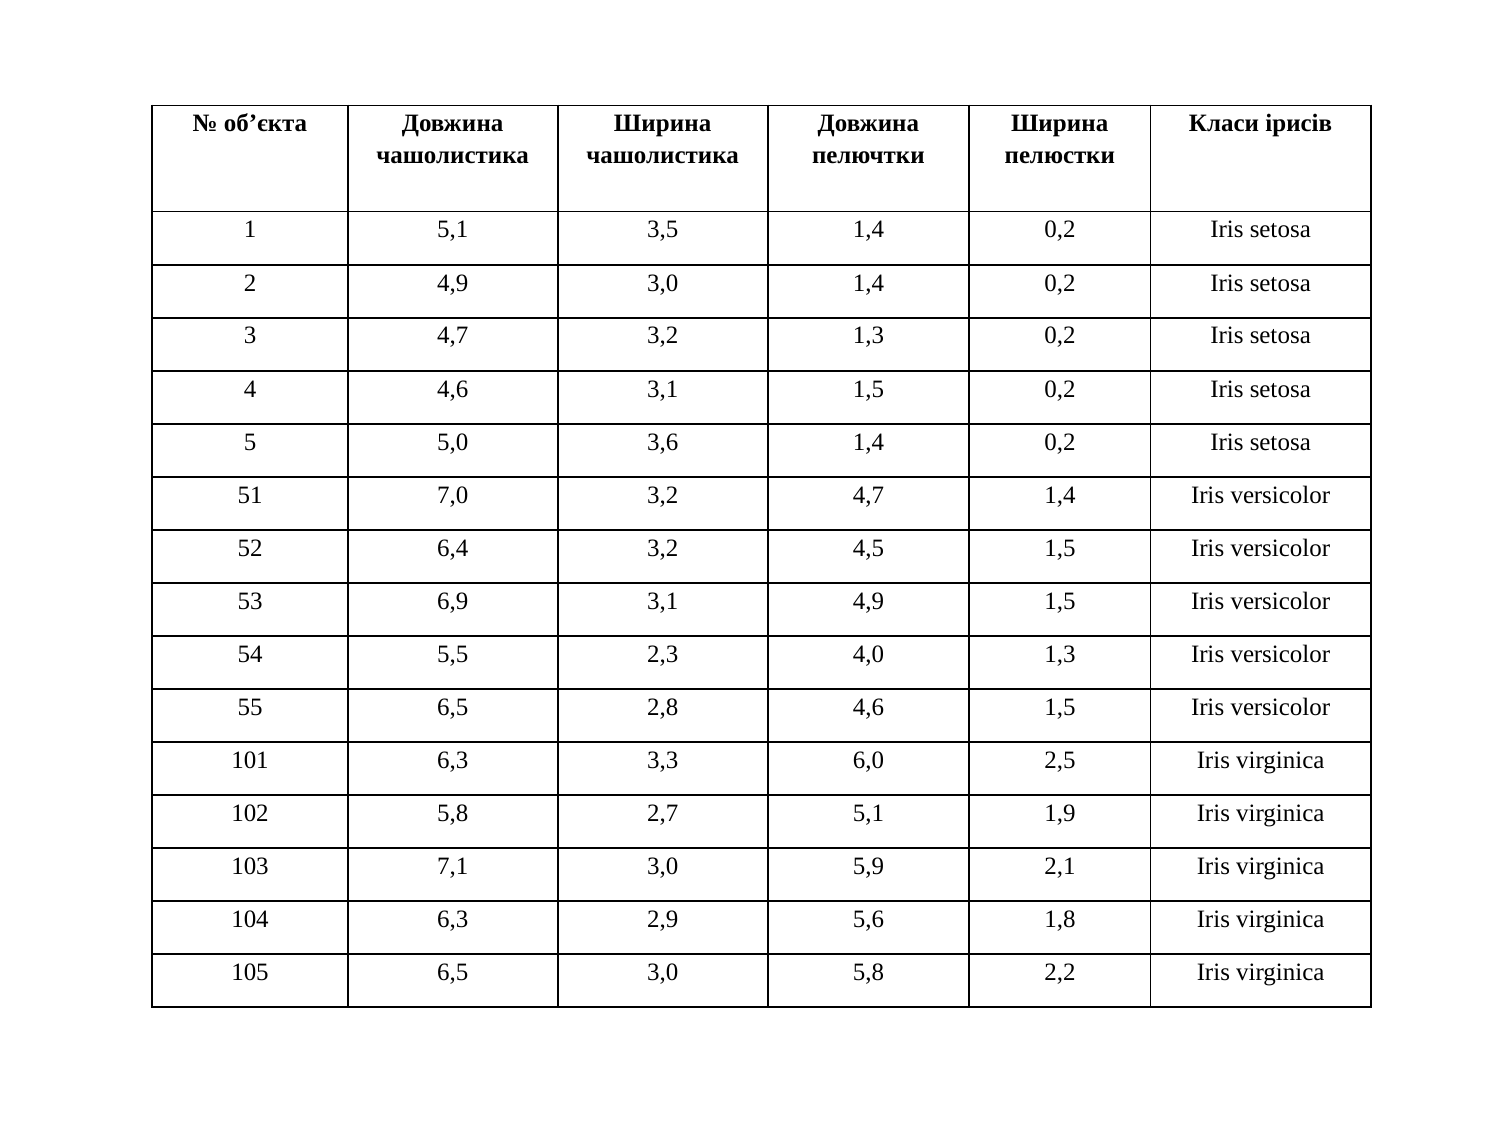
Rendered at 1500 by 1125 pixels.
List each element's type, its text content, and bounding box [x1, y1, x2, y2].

table_cell 4 [153, 372, 347, 423]
table_cell 52 [153, 531, 347, 582]
table_cell Iris versicolor [1151, 690, 1370, 741]
table_header Довжина пелючтки [769, 106, 968, 211]
table_cell 0,2 [970, 372, 1150, 423]
table_cell 1,4 [970, 478, 1150, 529]
table_cell 1,5 [970, 584, 1150, 635]
table_cell 3,5 [559, 212, 767, 264]
table_cell Iris setosa [1151, 266, 1370, 317]
table_cell 4,9 [769, 584, 968, 635]
table_cell 2,5 [970, 743, 1150, 794]
table_cell 2 [153, 266, 347, 317]
table_cell 3,6 [559, 425, 767, 476]
table_cell 53 [153, 584, 347, 635]
table_cell 3,3 [559, 743, 767, 794]
table_cell 3,1 [559, 372, 767, 423]
table_cell 3,2 [559, 531, 767, 582]
table_cell 6,9 [349, 584, 557, 635]
table_cell Iris setosa [1151, 425, 1370, 476]
table_cell 3,0 [559, 955, 767, 1006]
table_cell 2,1 [970, 849, 1150, 900]
table_cell 7,1 [349, 849, 557, 900]
table_cell 0,2 [970, 425, 1150, 476]
table_cell 6,3 [349, 743, 557, 794]
table_cell 104 [153, 902, 347, 953]
table_cell 2,3 [559, 637, 767, 688]
table_cell 6,3 [349, 902, 557, 953]
table_cell Iris virginica [1151, 849, 1370, 900]
table_header № об’єкта [153, 106, 347, 211]
table_cell 4,5 [769, 531, 968, 582]
table_cell Iris virginica [1151, 902, 1370, 953]
table_cell 1,9 [970, 796, 1150, 847]
table_cell 1,8 [970, 902, 1150, 953]
table_cell 1 [153, 212, 347, 264]
table_cell Iris versicolor [1151, 478, 1370, 529]
table_cell 1,4 [769, 266, 968, 317]
table_cell 1,4 [769, 212, 968, 264]
table_cell 102 [153, 796, 347, 847]
table_cell 5,9 [769, 849, 968, 900]
table_cell 0,2 [970, 212, 1150, 264]
table_cell Iris versicolor [1151, 584, 1370, 635]
table_cell Iris versicolor [1151, 531, 1370, 582]
table_cell 1,5 [769, 372, 968, 423]
table_cell 1,5 [970, 690, 1150, 741]
table_cell 2,7 [559, 796, 767, 847]
table_cell 6,0 [769, 743, 968, 794]
table_cell 5,1 [769, 796, 968, 847]
table_cell 54 [153, 637, 347, 688]
table_cell 103 [153, 849, 347, 900]
table_cell 5,5 [349, 637, 557, 688]
table_cell 5,0 [349, 425, 557, 476]
table_cell 5 [153, 425, 347, 476]
table_cell Iris virginica [1151, 955, 1370, 1006]
table_cell Iris setosa [1151, 212, 1370, 264]
table_cell 2,8 [559, 690, 767, 741]
table_cell 3,0 [559, 849, 767, 900]
table_cell Iris setosa [1151, 319, 1370, 370]
table_header Ширина чашолистика [559, 106, 767, 211]
table_cell 5,6 [769, 902, 968, 953]
table_cell 1,5 [970, 531, 1150, 582]
table_cell 101 [153, 743, 347, 794]
table_cell 3 [153, 319, 347, 370]
table_cell 1,3 [769, 319, 968, 370]
table_cell 4,0 [769, 637, 968, 688]
table_cell Iris versicolor [1151, 637, 1370, 688]
table_cell 6,4 [349, 531, 557, 582]
table_cell 1,4 [769, 425, 968, 476]
table_cell 6,5 [349, 690, 557, 741]
table_cell 6,5 [349, 955, 557, 1006]
table_cell Iris setosa [1151, 372, 1370, 423]
table_cell Iris virginica [1151, 796, 1370, 847]
table_cell 5,1 [349, 212, 557, 264]
table_cell 5,8 [349, 796, 557, 847]
table_header Довжина чашолистика [349, 106, 557, 211]
table_cell 4,9 [349, 266, 557, 317]
table_cell 7,0 [349, 478, 557, 529]
table_cell 4,6 [769, 690, 968, 741]
table_cell 0,2 [970, 319, 1150, 370]
table_cell 1,3 [970, 637, 1150, 688]
table_cell 3,2 [559, 478, 767, 529]
table_cell 105 [153, 955, 347, 1006]
table_header Класи ірисів [1151, 106, 1370, 211]
table_cell 0,2 [970, 266, 1150, 317]
table_cell 2,9 [559, 902, 767, 953]
table_cell 4,7 [769, 478, 968, 529]
table_cell 5,8 [769, 955, 968, 1006]
table_cell 4,6 [349, 372, 557, 423]
table_cell 3,1 [559, 584, 767, 635]
table_cell 55 [153, 690, 347, 741]
table_cell 3,2 [559, 319, 767, 370]
table_cell 3,0 [559, 266, 767, 317]
table_header Ширина пелюстки [970, 106, 1150, 211]
table_cell Iris virginica [1151, 743, 1370, 794]
table_cell 2,2 [970, 955, 1150, 1006]
table_cell 51 [153, 478, 347, 529]
table_cell 4,7 [349, 319, 557, 370]
